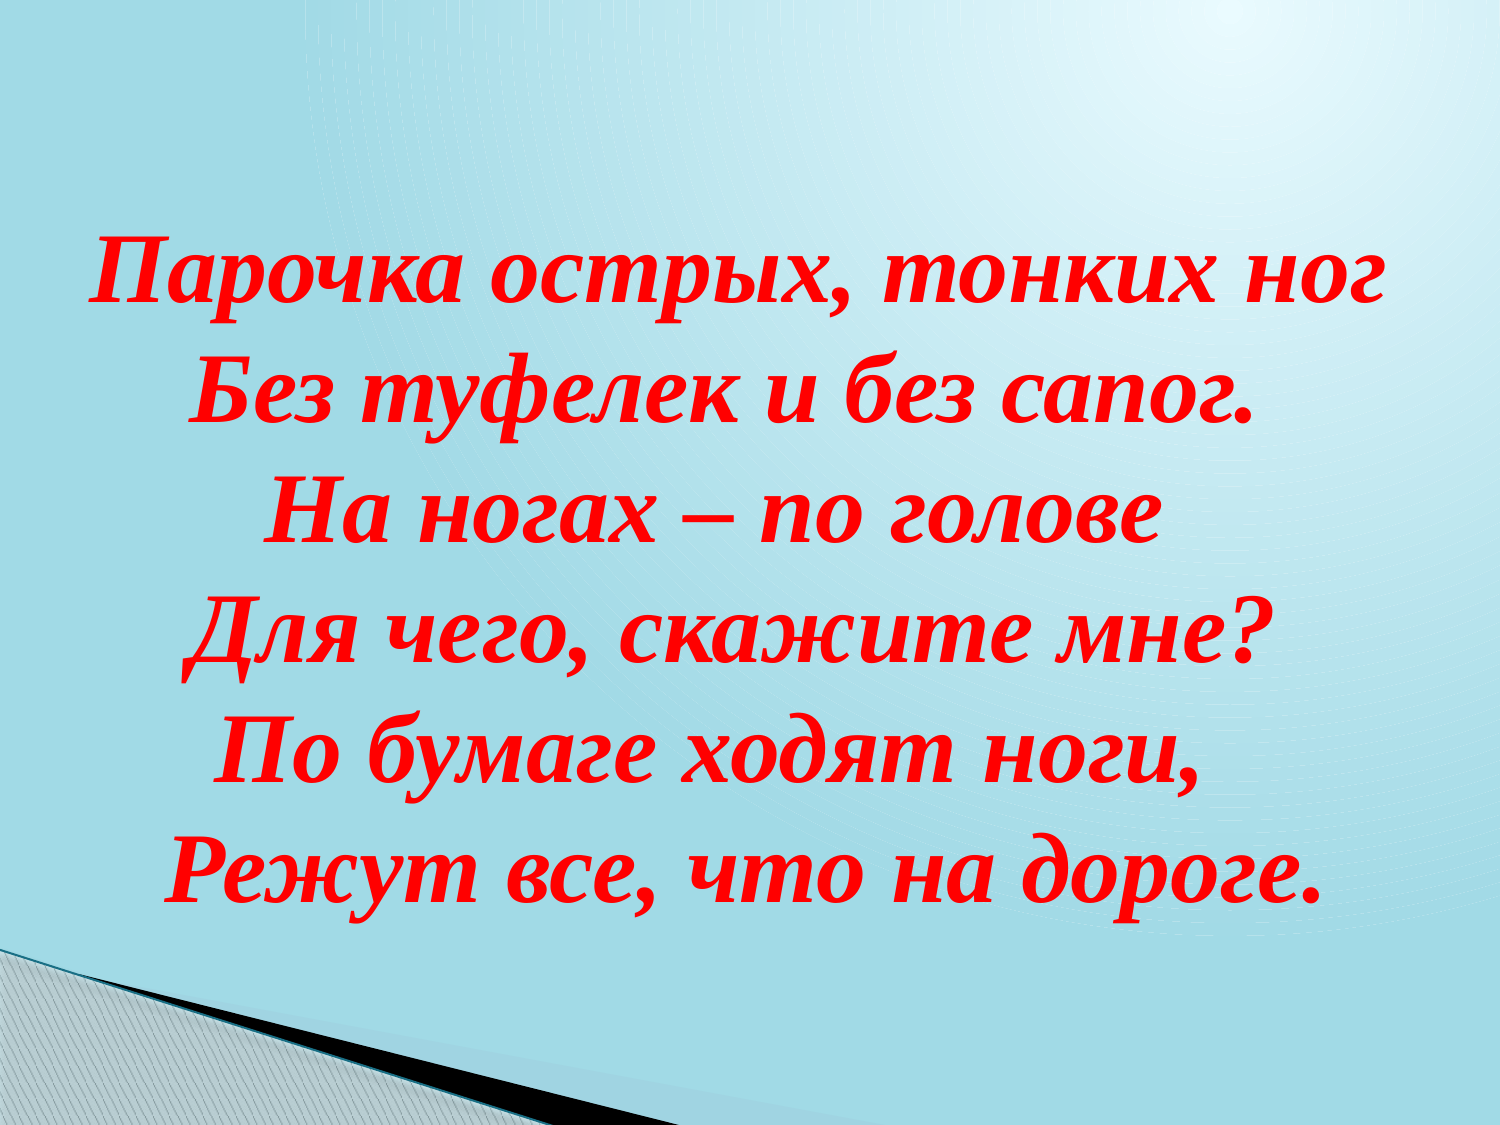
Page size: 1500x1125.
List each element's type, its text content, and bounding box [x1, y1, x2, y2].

title Парочка острых, тонких ног Без туфелек и без сапог. На ногах – по голове Для чего, скажите мне? По бумаге ходят ноги, Режут все, что на дороге. [0, 0, 1500, 1125]
